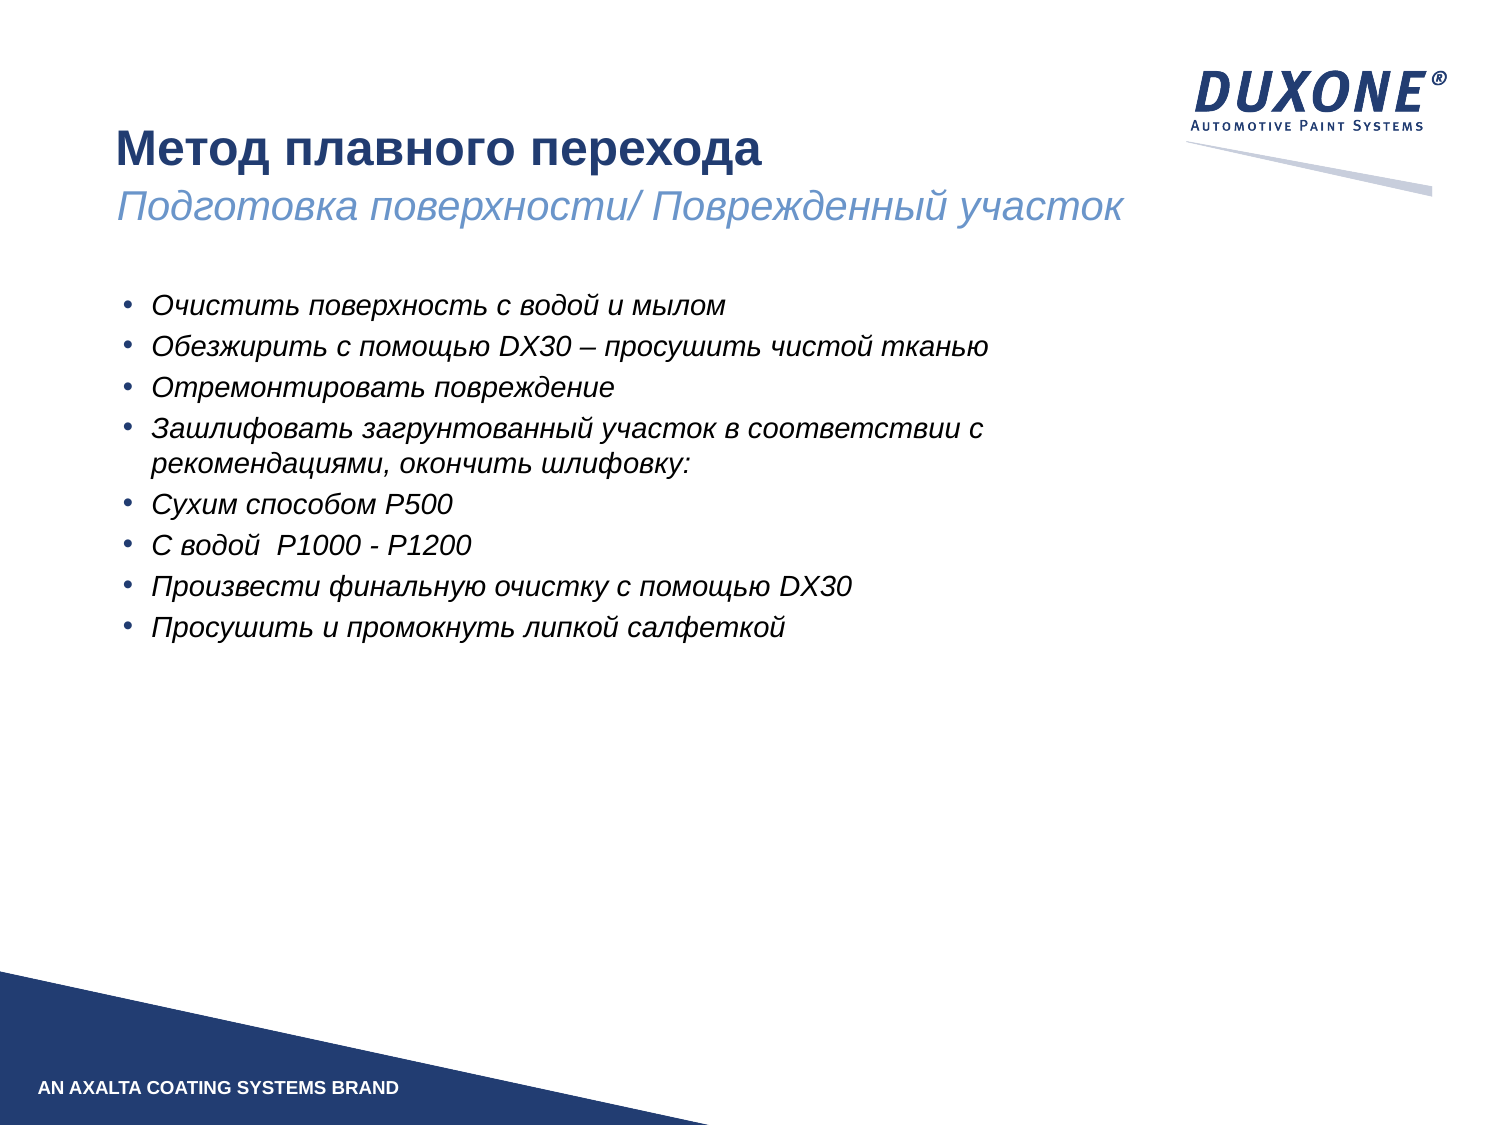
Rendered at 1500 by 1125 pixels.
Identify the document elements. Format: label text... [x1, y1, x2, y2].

text_box Метод плавного перехода [100, 0, 1282, 183]
text_box Очистить поверхность с водой и мылом Обезжирить с помощью DX30 – просушить чистой тканью Отремонтировать повреждение Зашлифовать загрунтованный участок в соответствии с рекомендациями, окончить шлифовку: Сухим способом P500 С водой P1000 - P1200 Произвести финальную очистку с помощью DX30 Просушить и промокнуть липкой салфеткой [107, 278, 1160, 923]
text_box Подготовка поверхности/ Поврежденный участок [101, 171, 1282, 254]
picture [0, 0, 1500, 1125]
